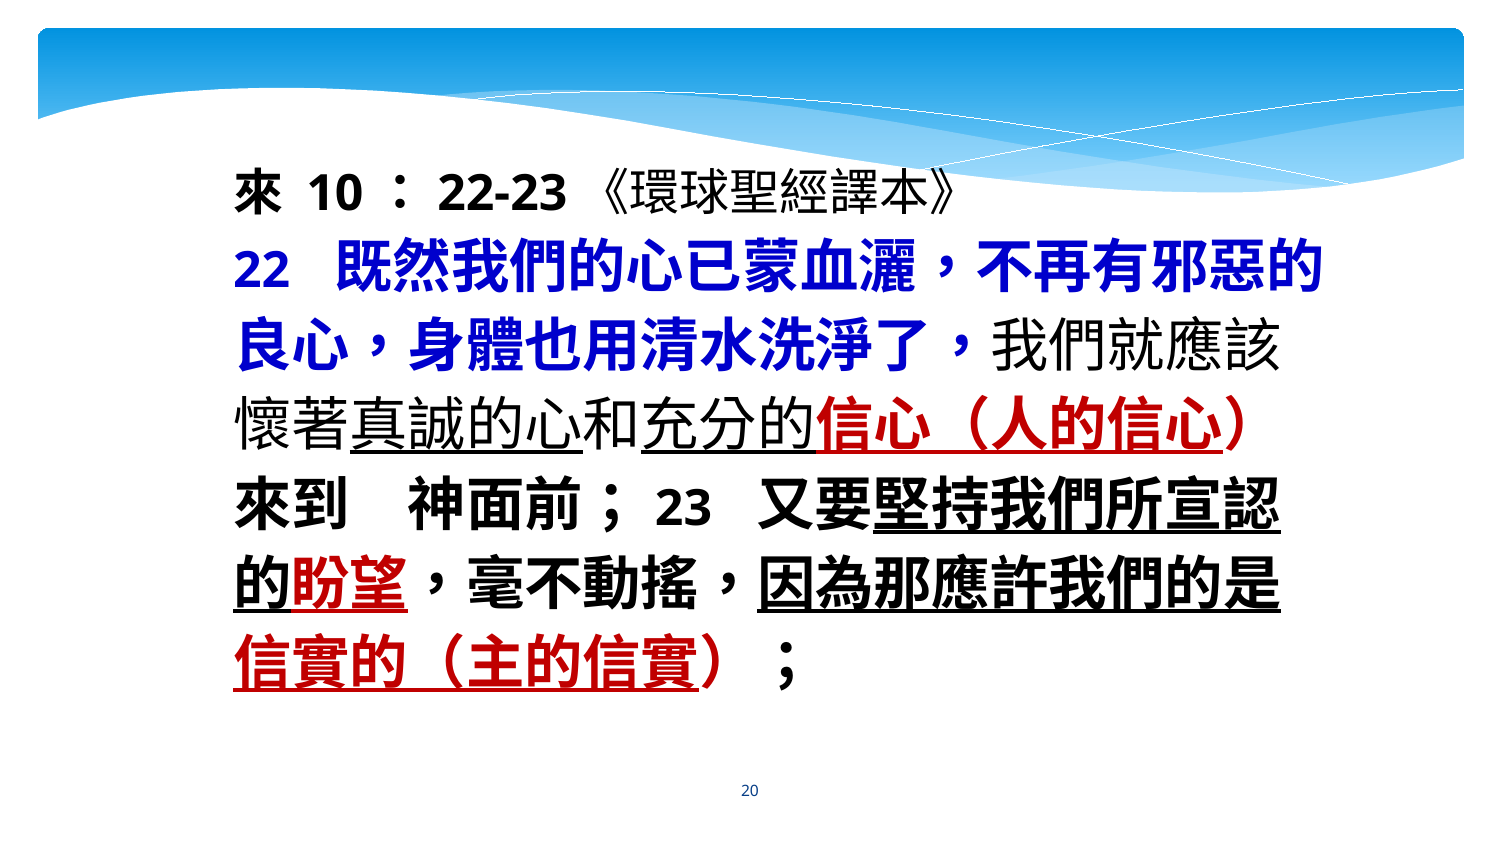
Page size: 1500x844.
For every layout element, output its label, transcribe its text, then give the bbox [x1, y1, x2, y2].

slide_number 20 [654, 768, 846, 814]
text_box 來 10：22-23《環球聖經譯本》 22 既然我們的心已蒙血灑，不再有邪惡的良心，身體也用清水洗淨了，我們就應該懷著真誠的心和充分的信心（人的信心） 來到 神面前；23 又要堅持我們所宣認的盼望，毫不動搖，因為那應許我們的是 信實的（主的信實）； [218, 133, 1341, 703]
